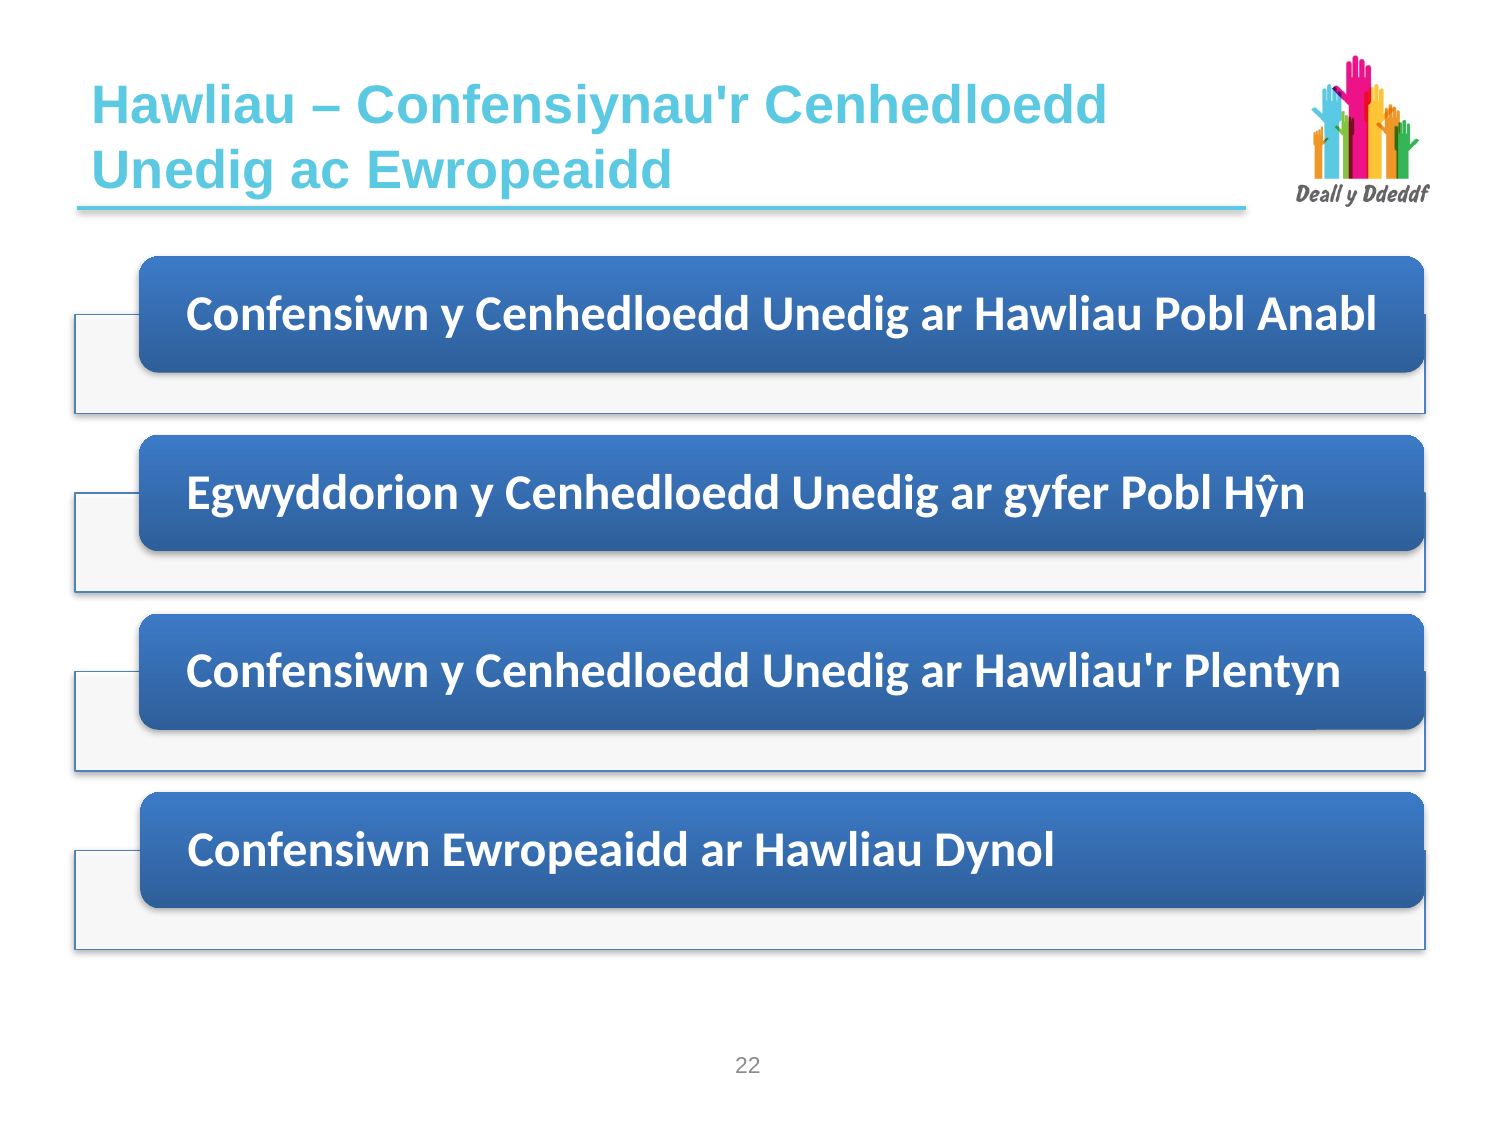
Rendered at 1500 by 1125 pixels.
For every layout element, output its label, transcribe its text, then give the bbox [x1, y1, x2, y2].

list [74, 231, 1426, 975]
title Hawliau – Confensiynau'r Cenhedloedd Unedig ac Ewropeaidd [76, 42, 1247, 207]
slide_number 21 [572, 1034, 923, 1095]
picture [1259, 42, 1464, 220]
